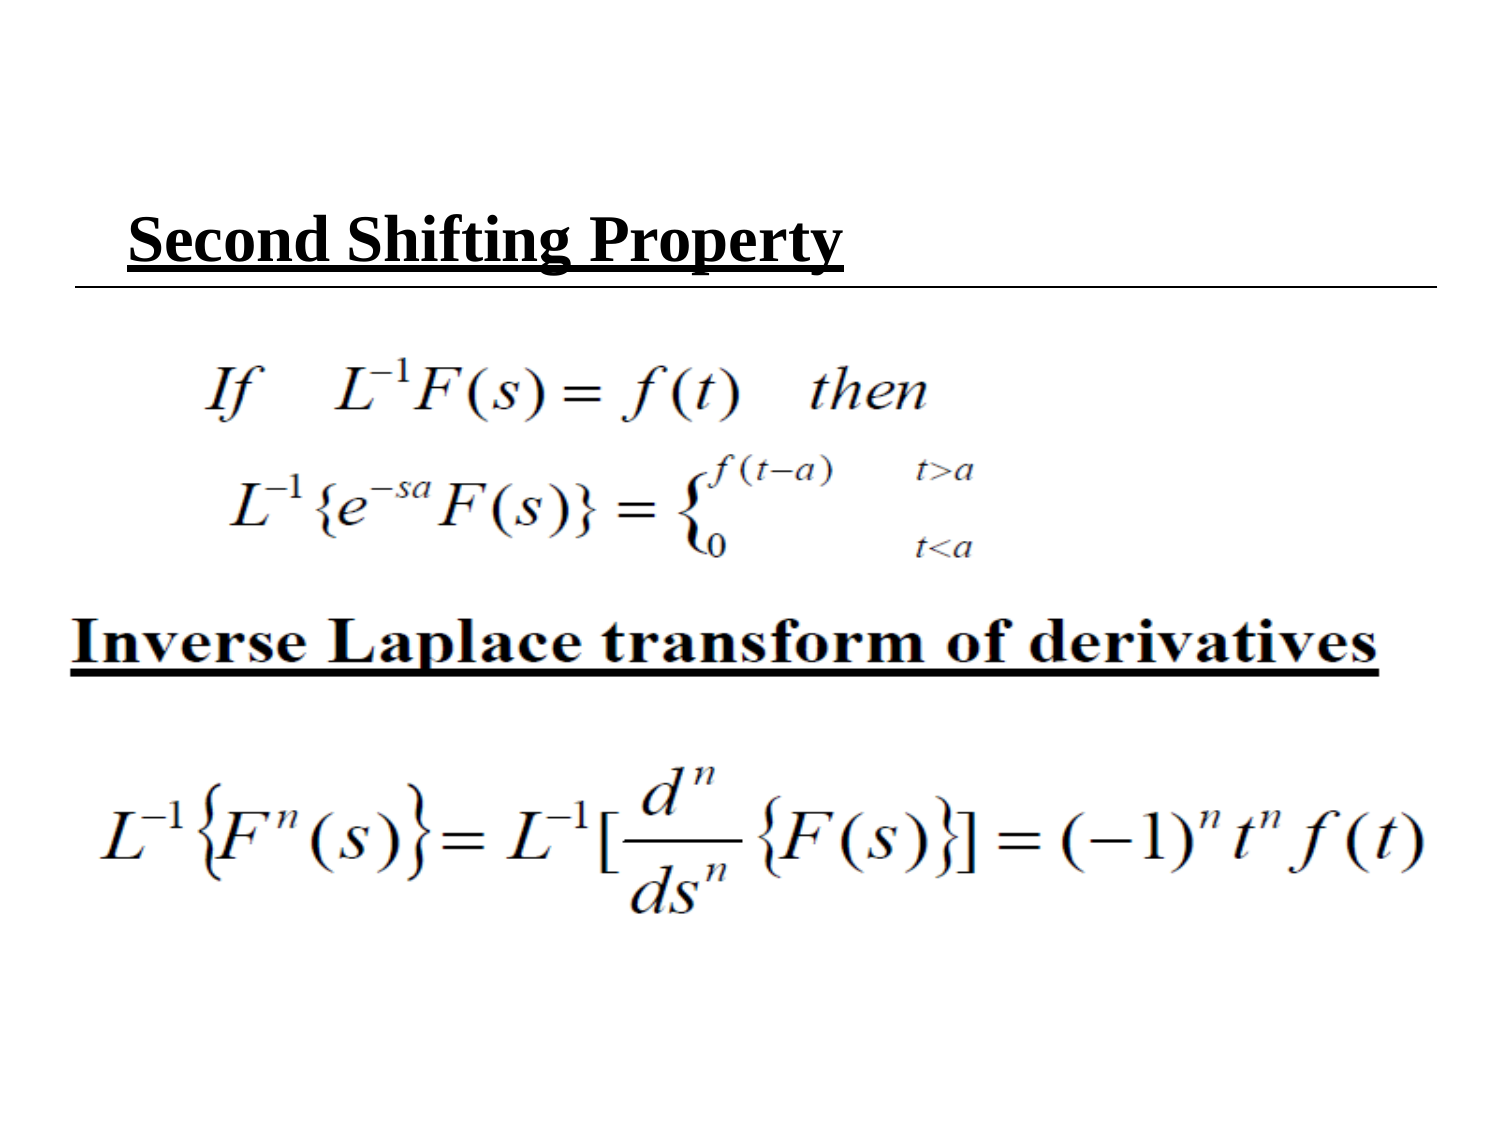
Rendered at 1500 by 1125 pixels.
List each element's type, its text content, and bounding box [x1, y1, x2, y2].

text_box Second Shifting Property [112, 187, 1063, 283]
picture [37, 337, 1476, 976]
